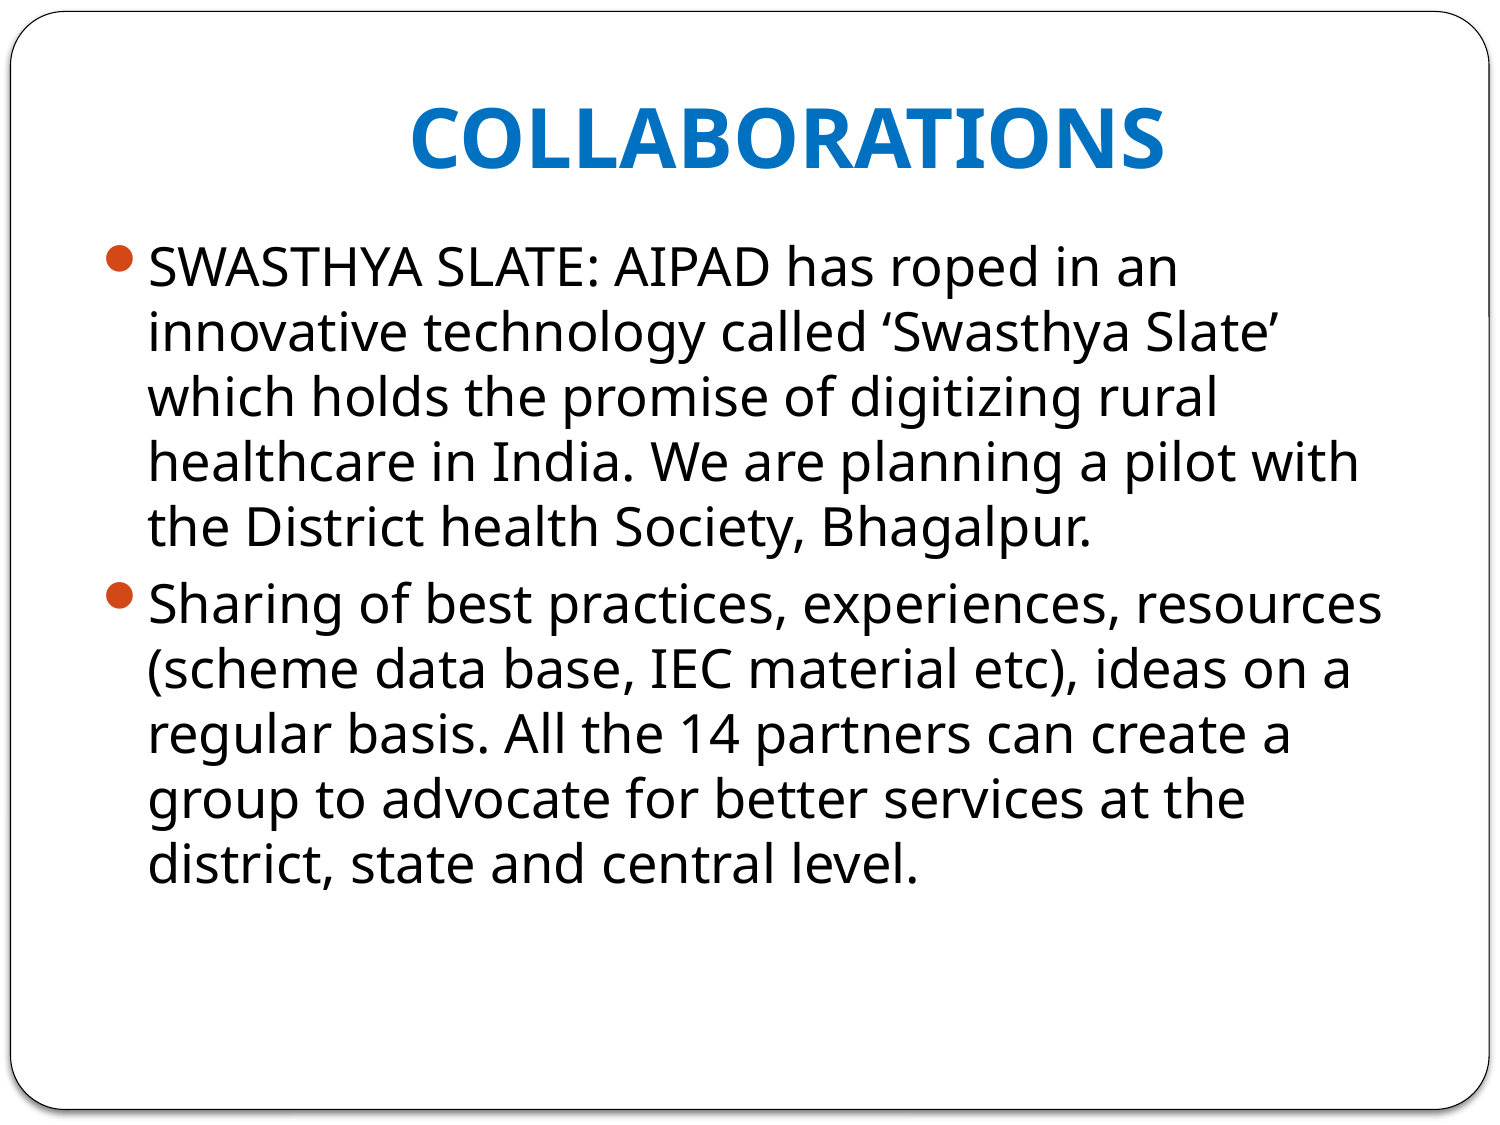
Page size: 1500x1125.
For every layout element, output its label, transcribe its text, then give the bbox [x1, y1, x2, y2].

list SWASTHYA SLATE: AIPAD has roped in an innovative technology called ‘Swasthya Slate’ which holds the promise of digitizing rural healthcare in India. We are planning a pilot with the District health Society, Bhagalpur. Sharing of best practices, experiences, resources (scheme data base, IEC material etc), ideas on a regular basis. All the 14 partners can create a group to advocate for better services at the district, state and central level. [87, 224, 1450, 1063]
title COLLABORATIONS [150, 45, 1425, 200]
